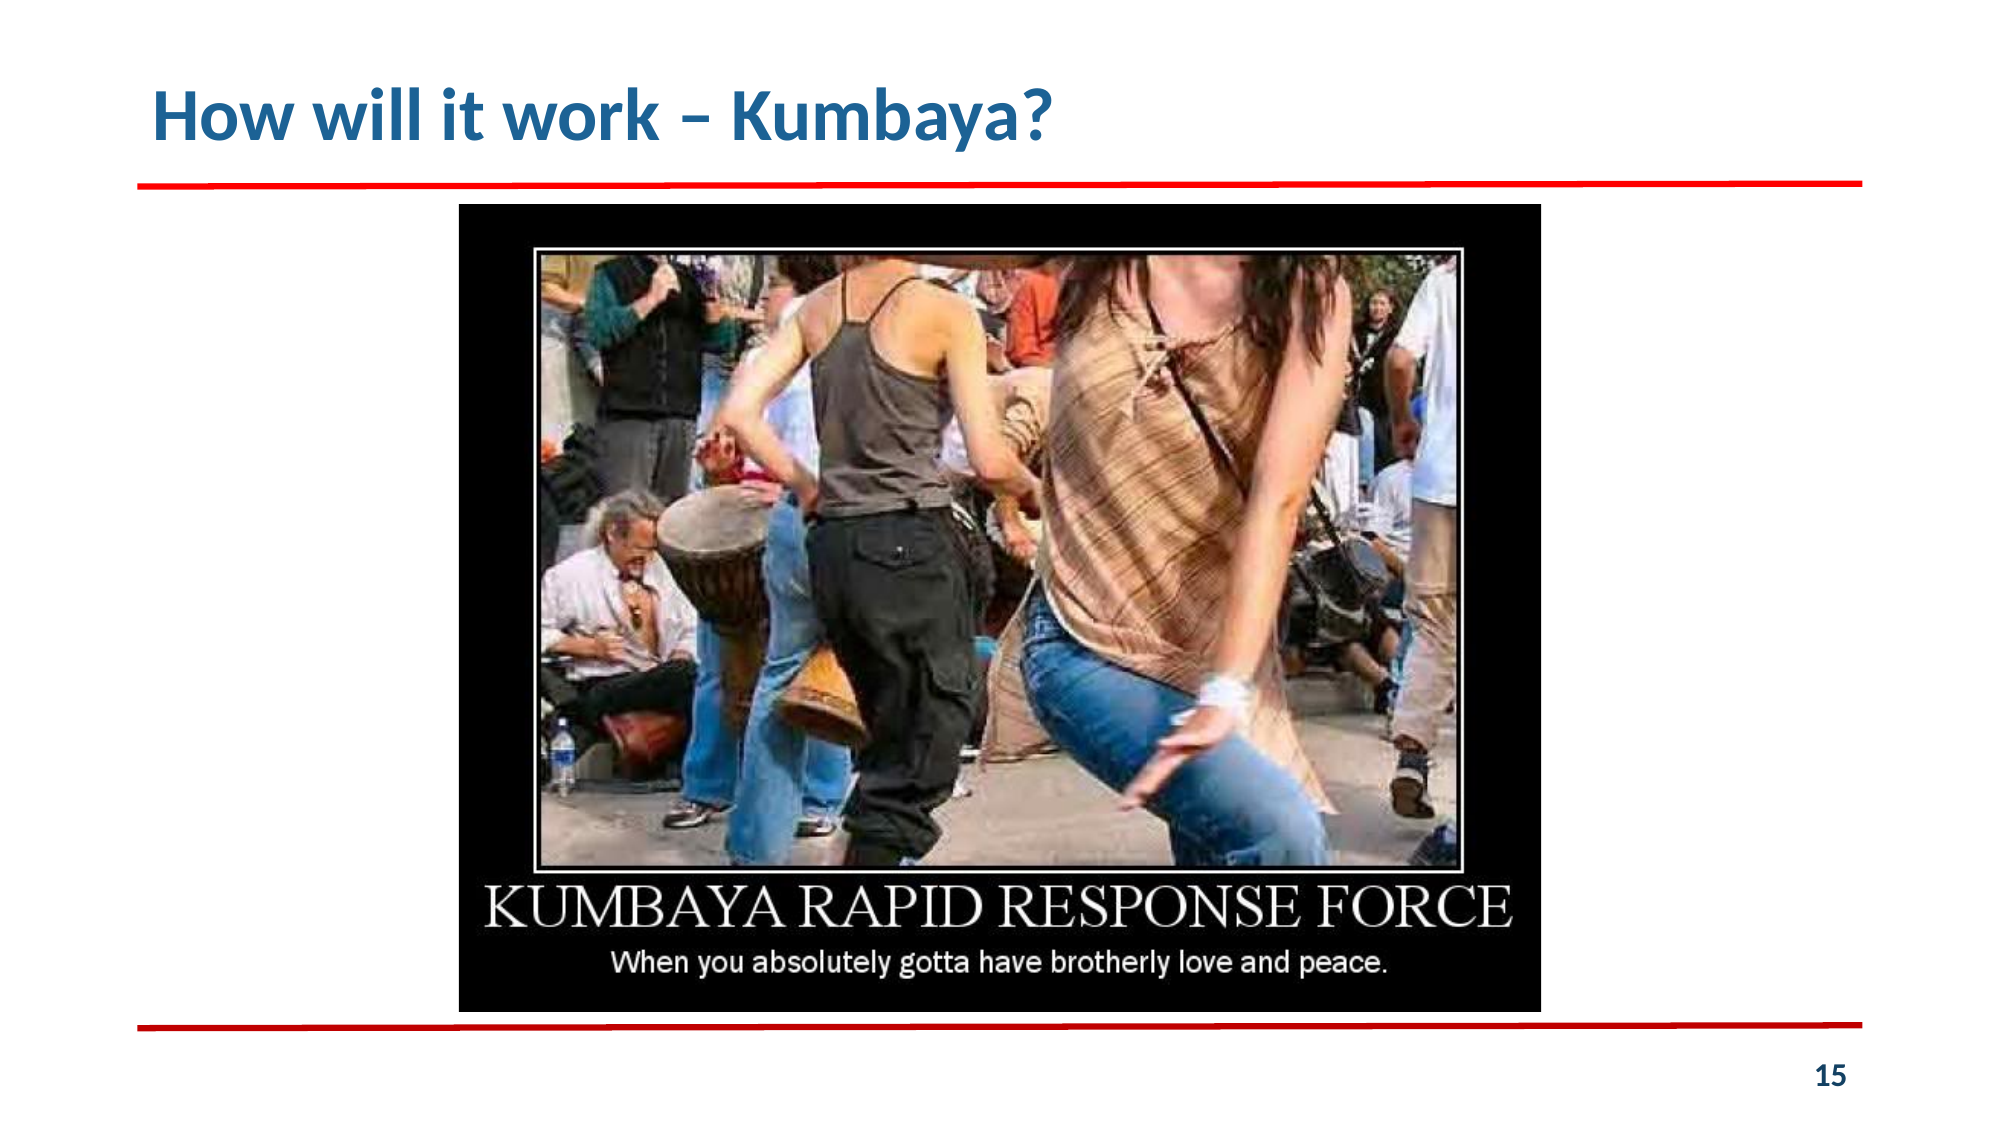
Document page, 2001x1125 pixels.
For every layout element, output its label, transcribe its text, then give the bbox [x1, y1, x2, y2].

picture [458, 204, 1542, 1013]
slide_number 15 [1412, 1042, 1863, 1103]
title How will it work – Kumbaya? [137, 59, 1863, 172]
